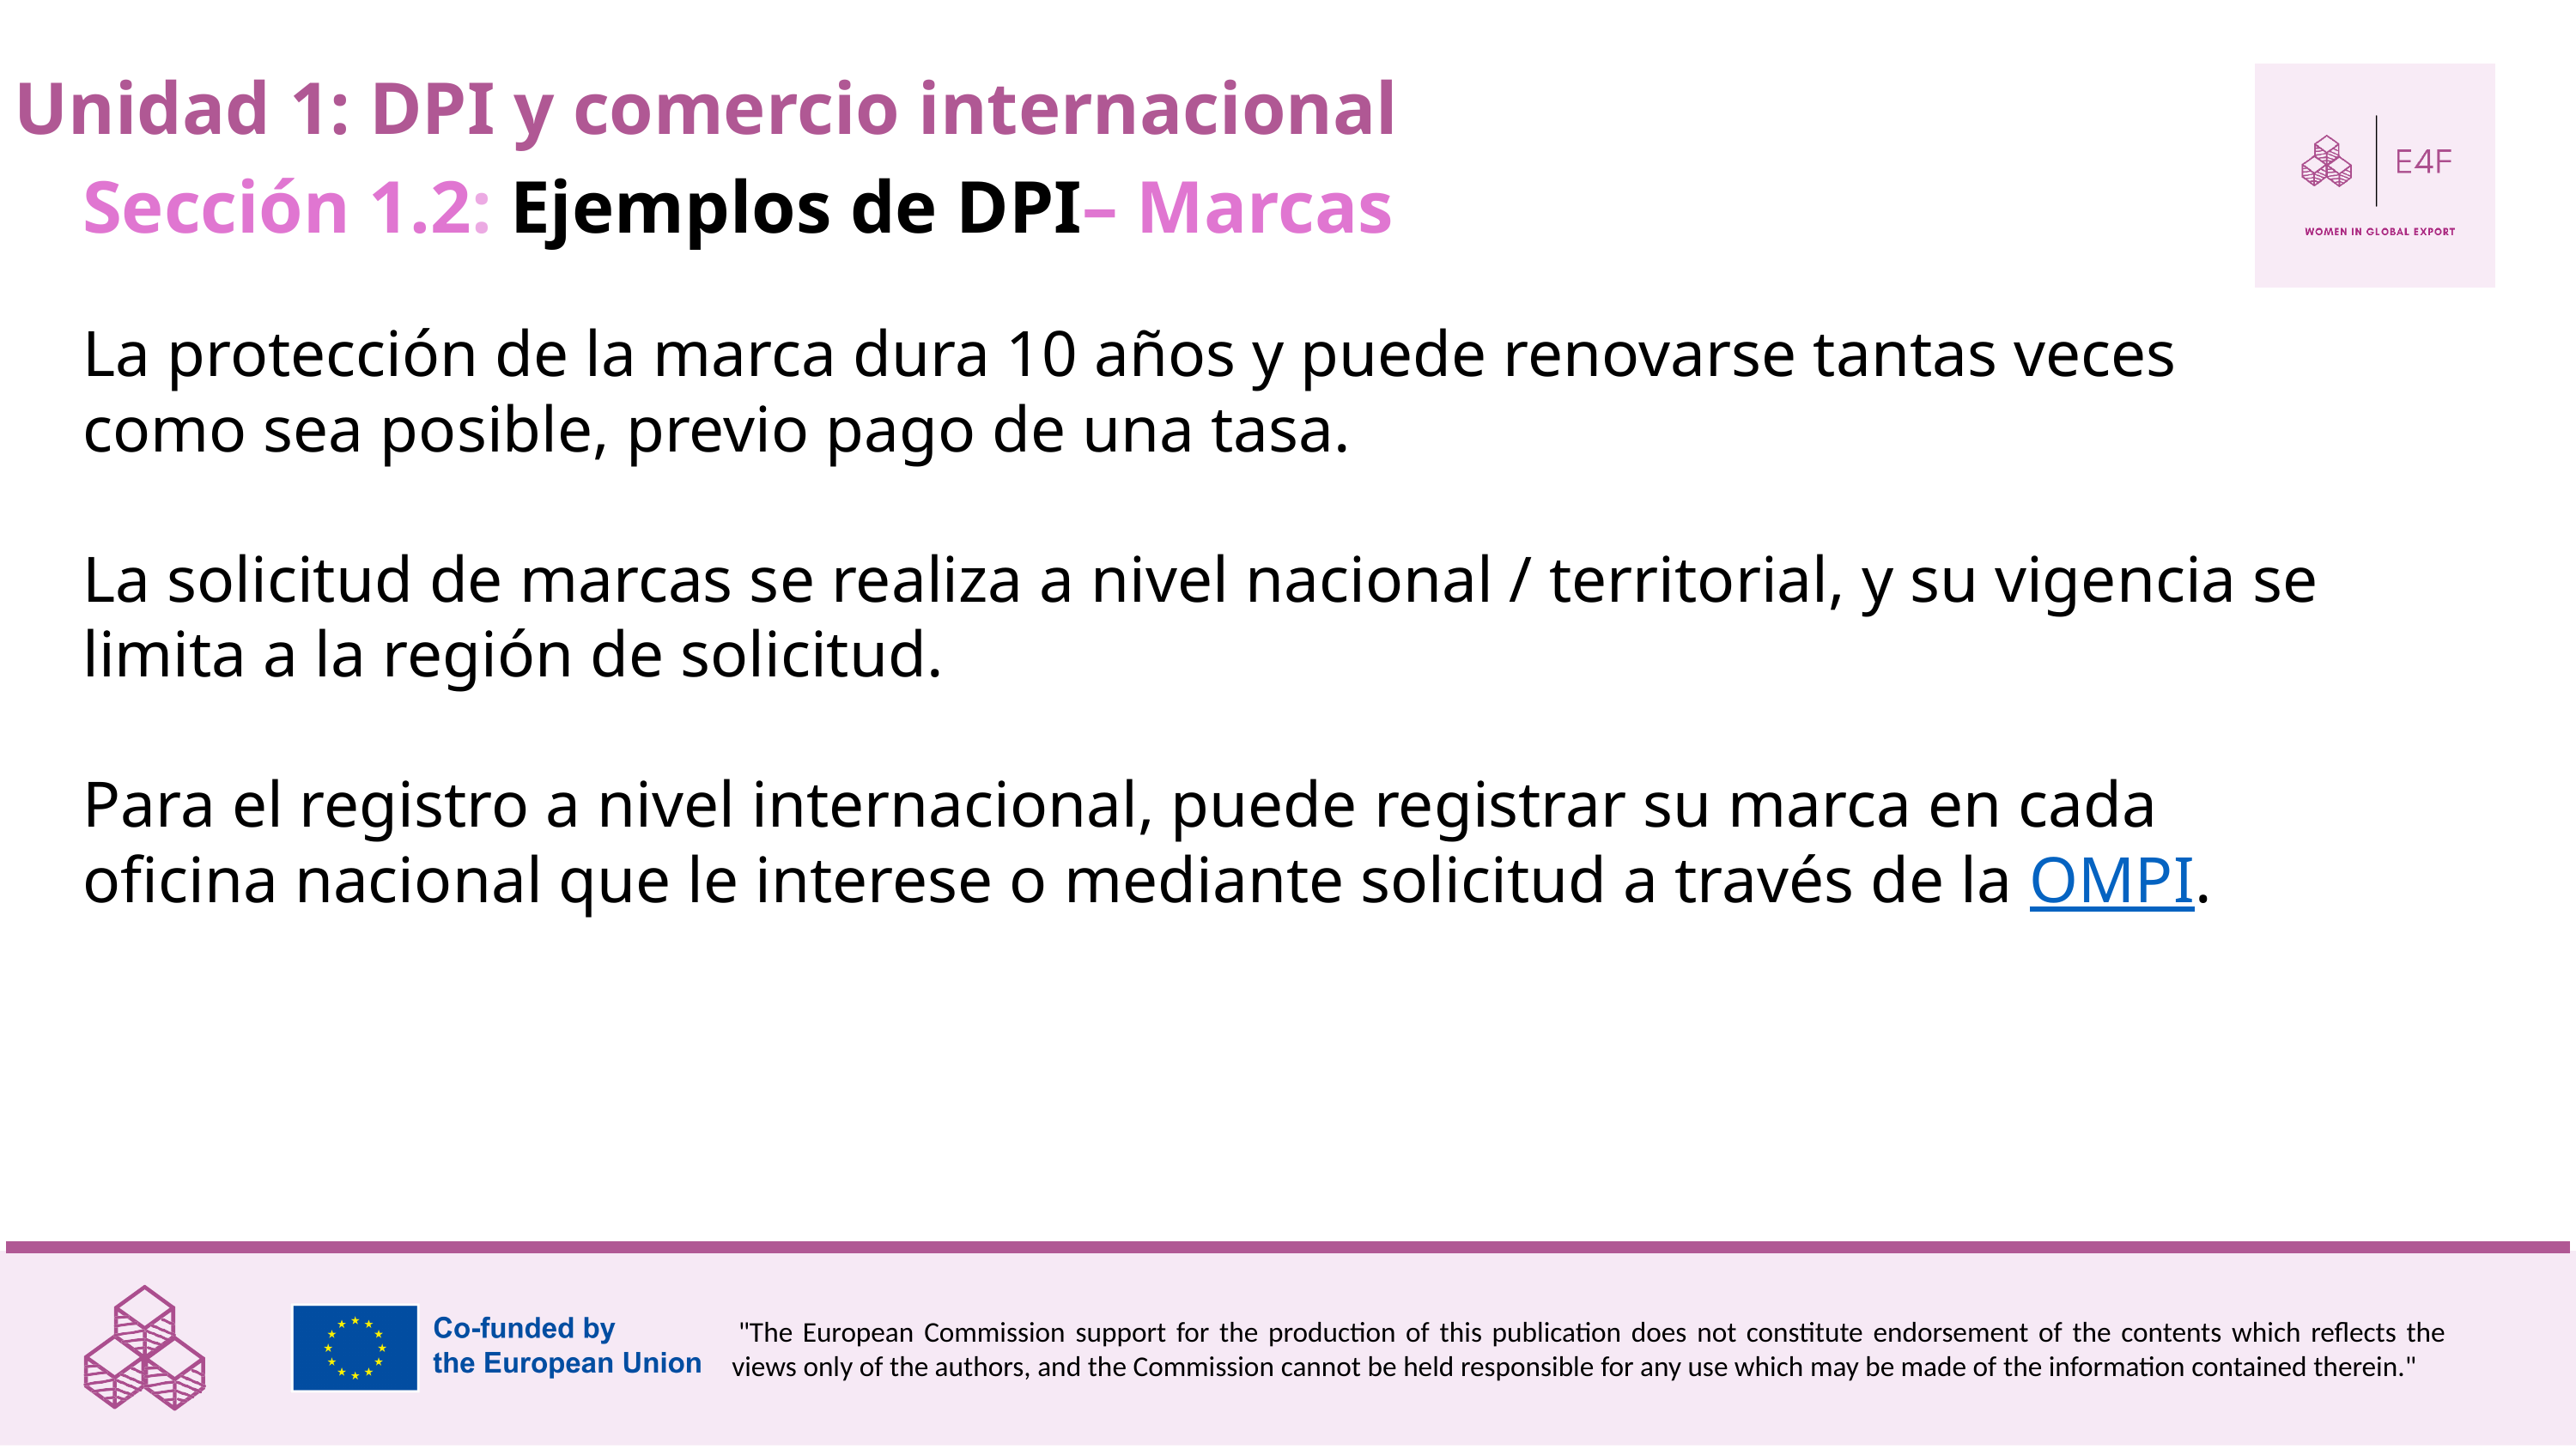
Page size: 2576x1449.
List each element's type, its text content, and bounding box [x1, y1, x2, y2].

text_box Unidad 1: DPI y comercio internacional [2, 56, 1412, 155]
text_box La protección de la marca dura 10 años y puede renovarse tantas veces como sea posible, previo pago de una tasa. La solicitud de marcas se realiza a nivel nacional / territorial, y su vigencia se limita a la región de solicitud. Para el registro a nivel internacional, puede registrar su marca en cada oficina nacional que le interese o mediante solicitud a través de la OMPI. [70, 307, 2334, 932]
picture [83, 1364, 206, 1403]
picture [161, 1341, 176, 1351]
picture [2254, 64, 2495, 288]
text_box Sección 1.2: Ejemplos de DPI– Marcas [70, 155, 1986, 254]
picture [113, 1315, 176, 1351]
picture [288, 1300, 732, 1396]
